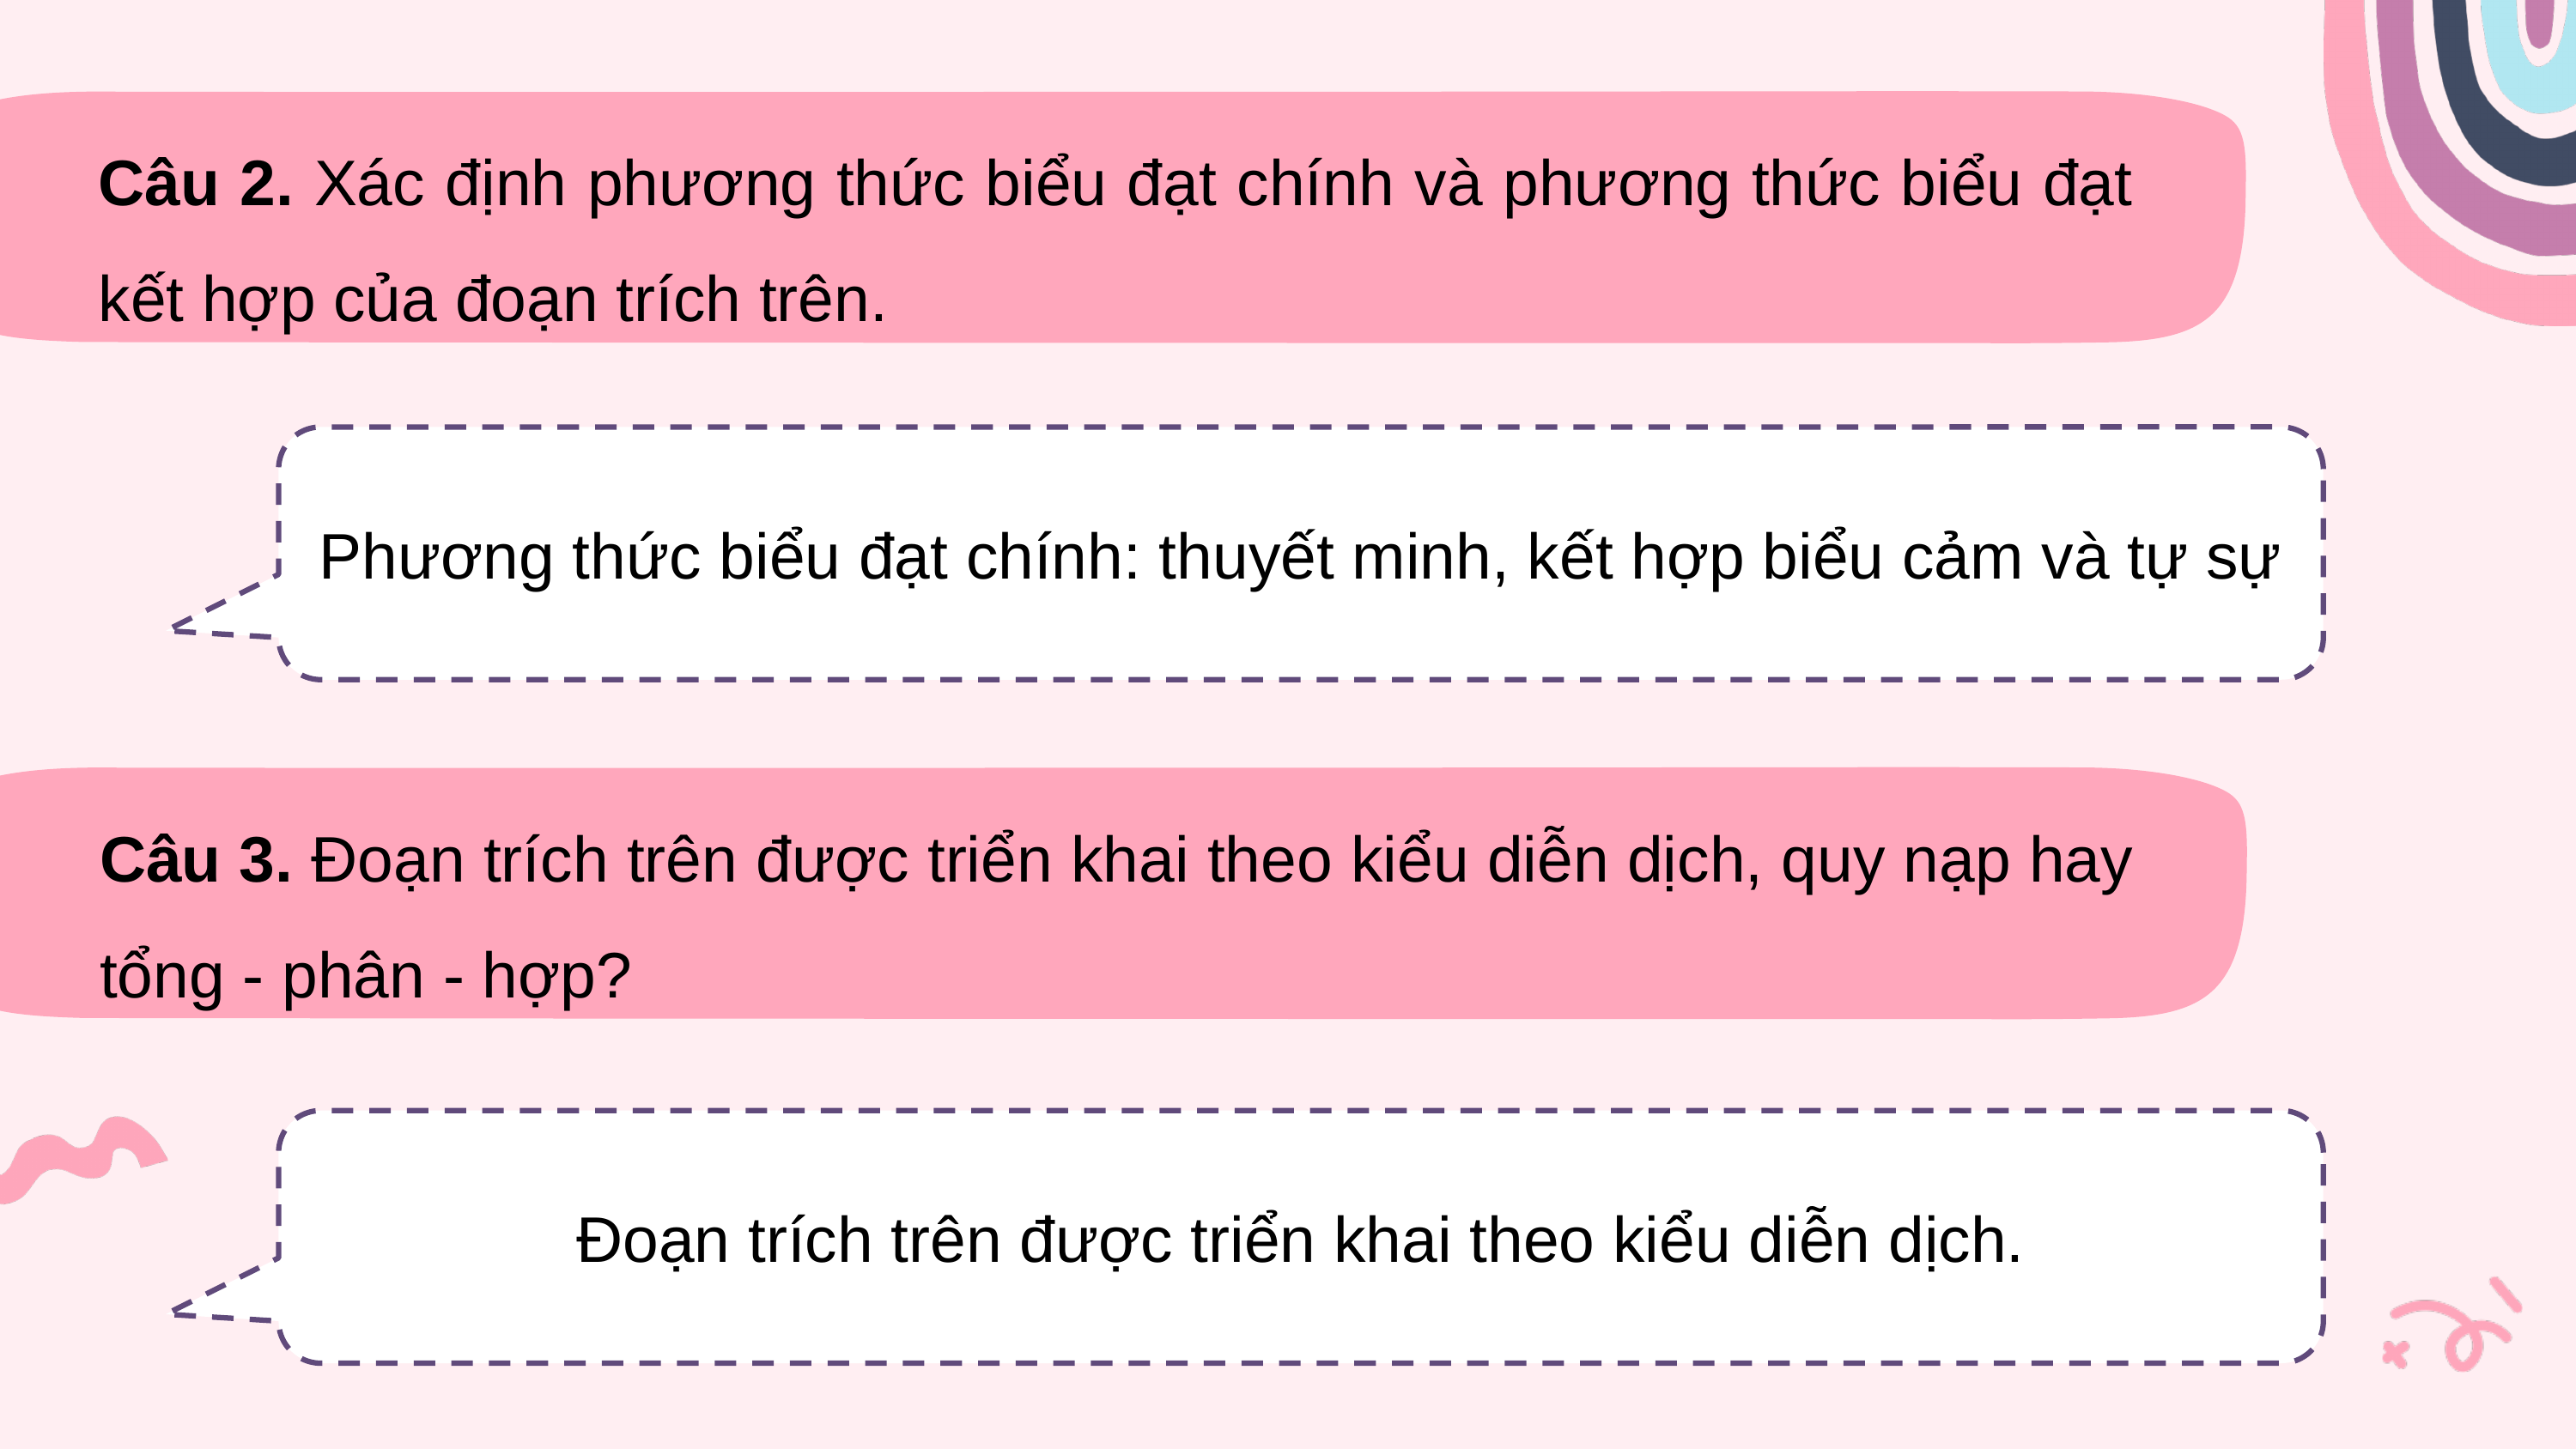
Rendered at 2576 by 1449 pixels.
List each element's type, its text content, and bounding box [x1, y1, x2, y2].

text_box Đoạn trích trên được triển khai theo kiểu diễn dịch. [164, 1108, 2325, 1366]
picture [2323, 0, 2576, 326]
picture [0, 1037, 169, 1296]
text_box Phương thức biểu đạt chính: thuyết minh, kết hợp biểu cảm và tự sự [164, 425, 2325, 682]
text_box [0, 767, 2247, 1020]
picture [2383, 1253, 2522, 1394]
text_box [0, 90, 2246, 344]
